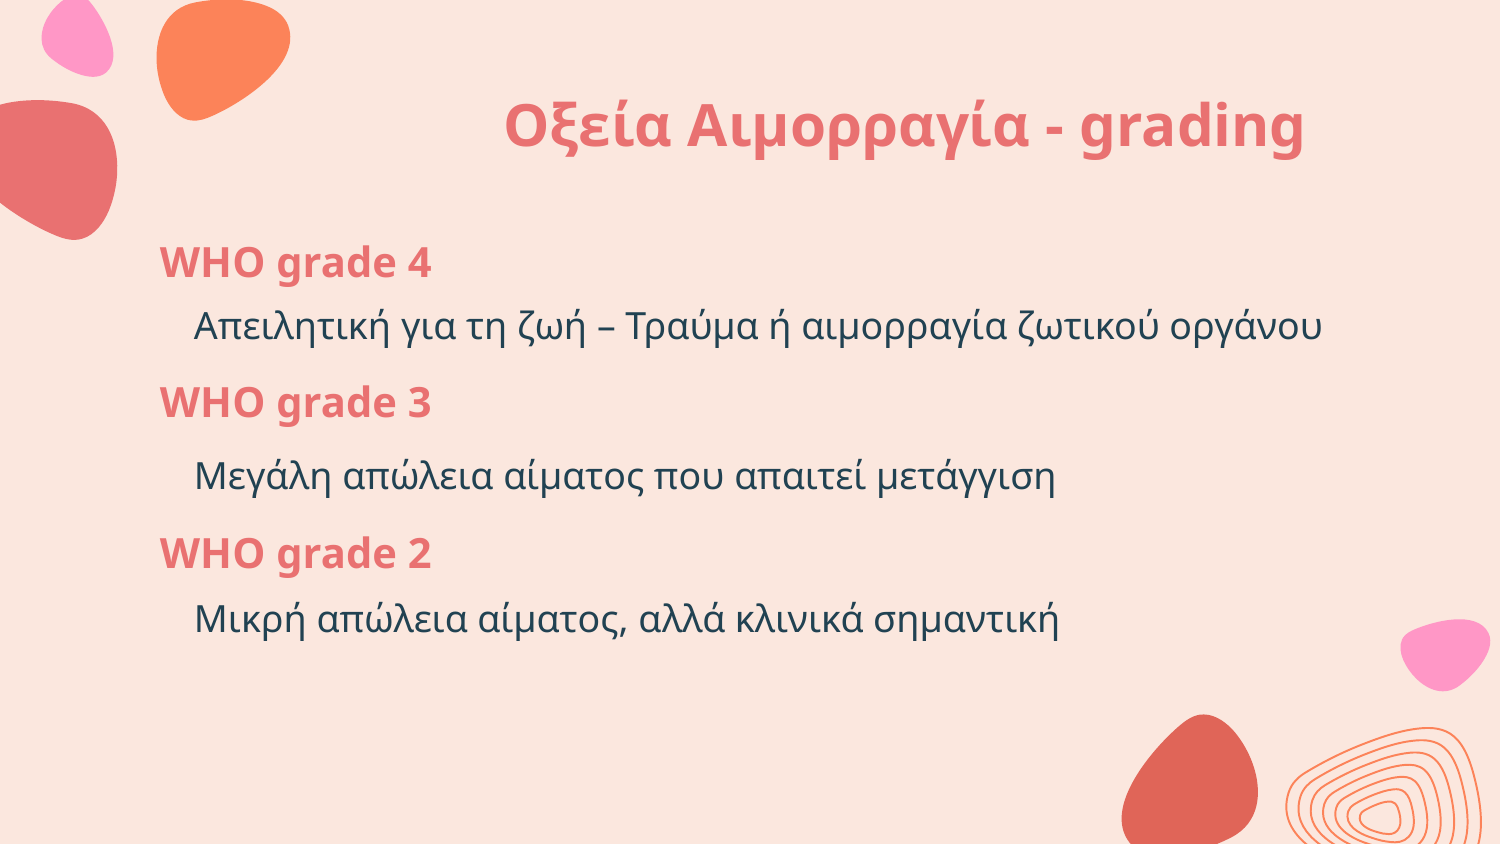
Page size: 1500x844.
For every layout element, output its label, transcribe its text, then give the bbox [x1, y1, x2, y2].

subtitle Μικρή απώλεια αίματος, αλλά κλινικά σημαντική [160, 579, 1315, 682]
subtitle WHO grade 4 [126, 220, 460, 280]
subtitle WHO grade 3 [126, 361, 460, 420]
subtitle Απειλητική για τη ζωή – Τραύμα ή αιμορραγία ζωτικού οργάνου [160, 286, 1375, 349]
subtitle Μεγάλη απώλεια αίματος που απαιτεί μετάγγιση [160, 437, 1290, 539]
subtitle WHO grade 2 [126, 511, 460, 571]
title Οξεία Αιμορραγία - grading [435, 72, 1375, 175]
